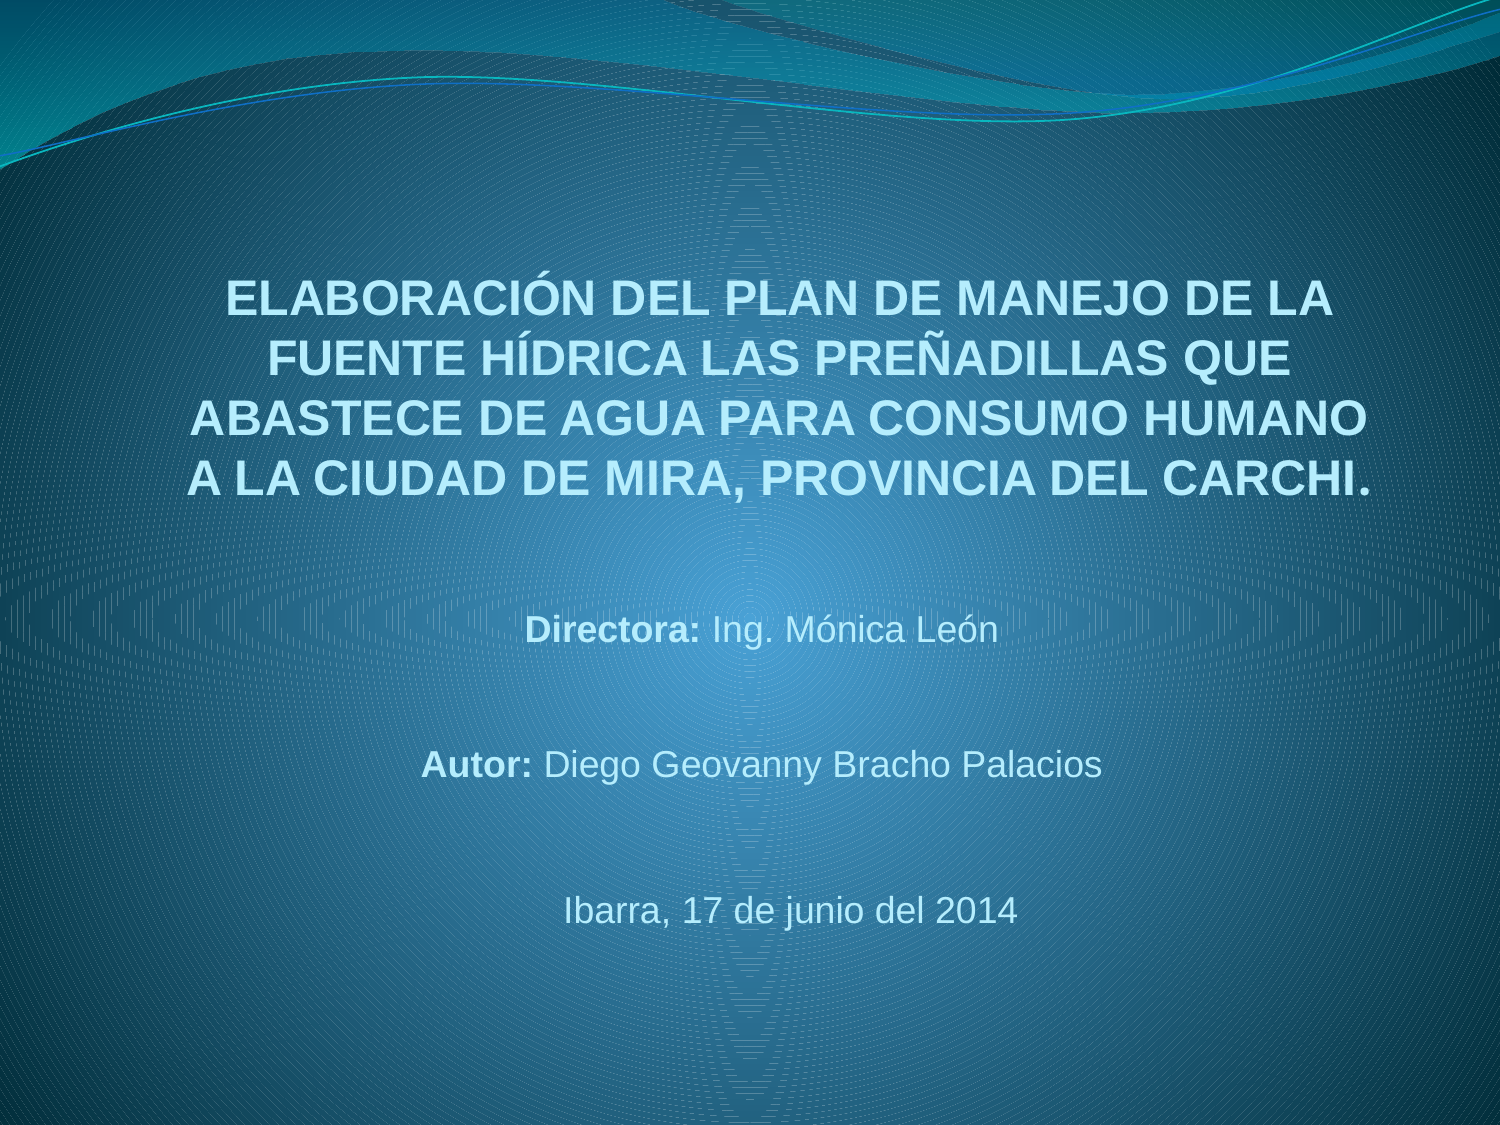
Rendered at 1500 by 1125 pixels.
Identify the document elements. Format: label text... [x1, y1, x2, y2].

text_box Directora: Ing. Mónica León Autor: Diego Geovanny Bracho Palacios [386, 597, 1137, 793]
text_box Ibarra, 17 de junio del 2014 [548, 878, 1034, 939]
text_box ELABORACIÓN DEL PLAN DE MANEJO DE LA FUENTE HÍDRICA LAS PREÑADILLAS QUE ABASTECE DE AGUA PARA CONSUMO HUMANO A LA CIUDAD DE MIRA, PROVINCIA DEL CARCHI. [163, 257, 1395, 513]
